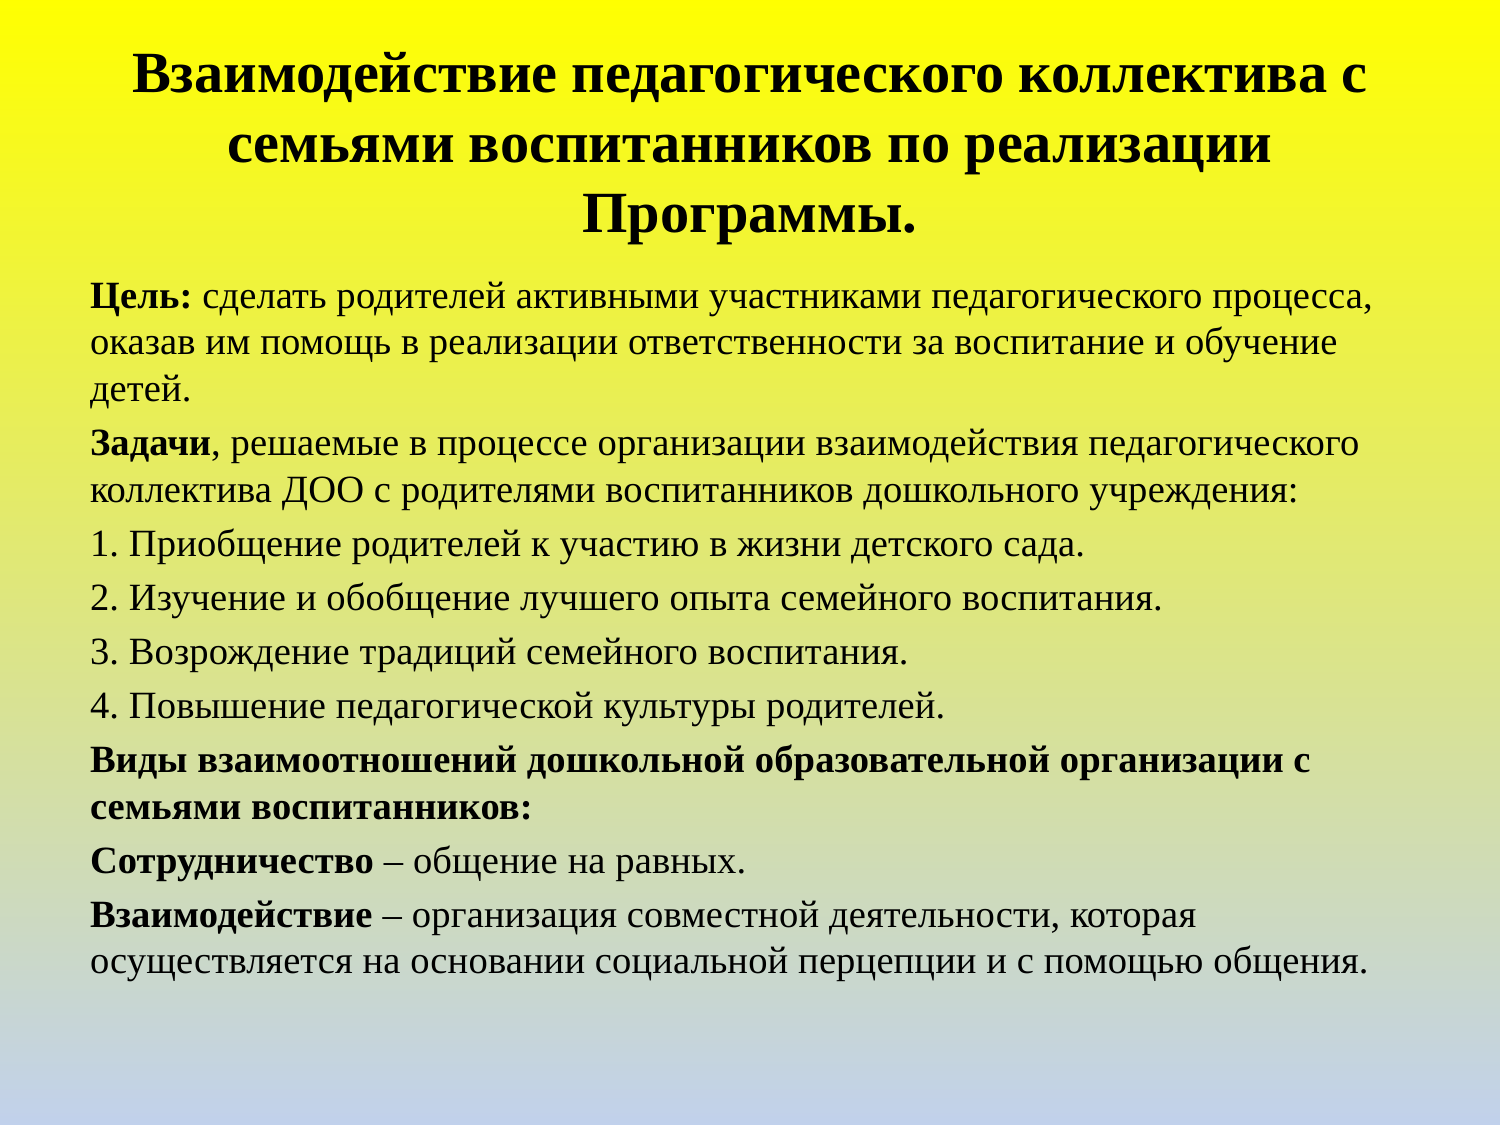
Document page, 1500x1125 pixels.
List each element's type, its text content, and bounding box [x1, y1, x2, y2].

list Цель: сделать родителей активными участниками педагогического процесса, оказав им помощь в реализации ответственности за воспитание и обучение детей. Задачи, решаемые в процессе организации взаимодействия педагогического коллектива ДОО с родителями воспитанников дошкольного учреждения: 1. Приобщение родителей к участию в жизни детского сада. 2. Изучение и обобщение лучшего опыта семейного воспитания. 3. Возрождение традиций семейного воспитания. 4. Повышение педагогической культуры родителей. Виды взаимоотношений дошкольной образовательной организации с семьями воспитанников: Сотрудничество – общение на равных. Взаимодействие – организация совместной деятельности, которая осуществляется на основании социальной перцепции и с помощью общения. [75, 262, 1425, 1005]
title Взаимодействие педагогического коллектива с семьями воспитанников по реализации Программы. [75, 45, 1425, 233]
